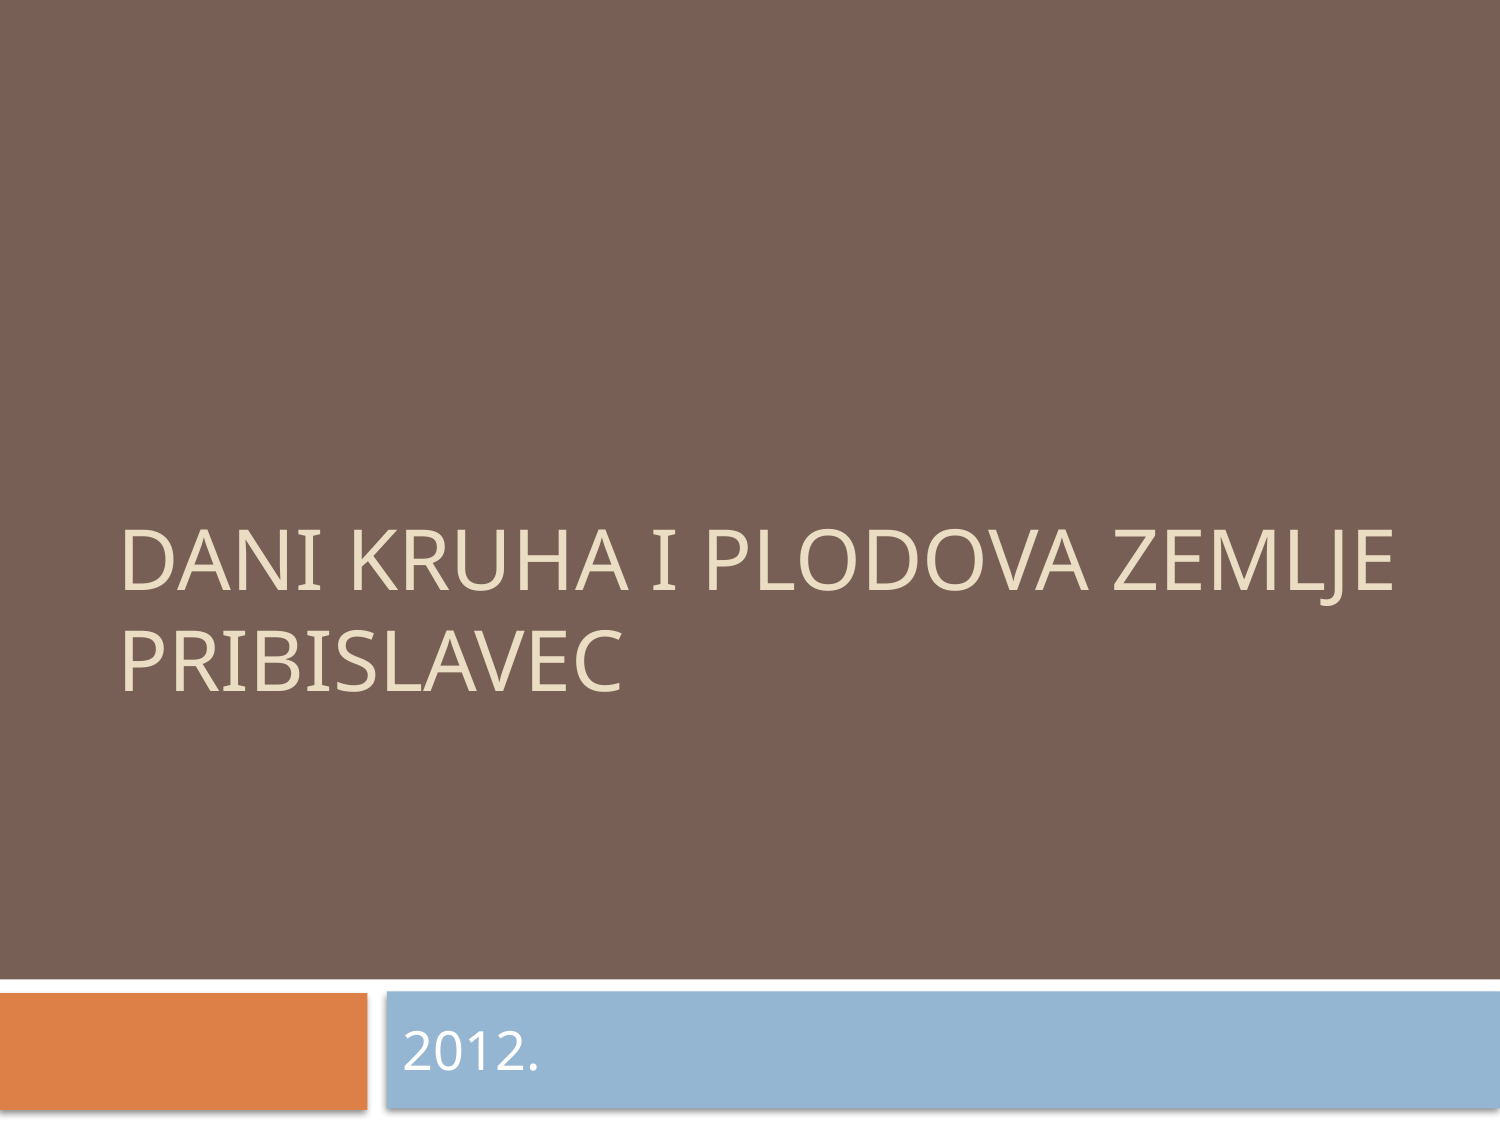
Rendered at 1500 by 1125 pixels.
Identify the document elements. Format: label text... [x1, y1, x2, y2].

subtitle 2012. [387, 992, 1488, 1105]
title DANI KRUHA I PLODOVA ZEMLJE PRIBISLAVEC [102, 415, 1450, 716]
